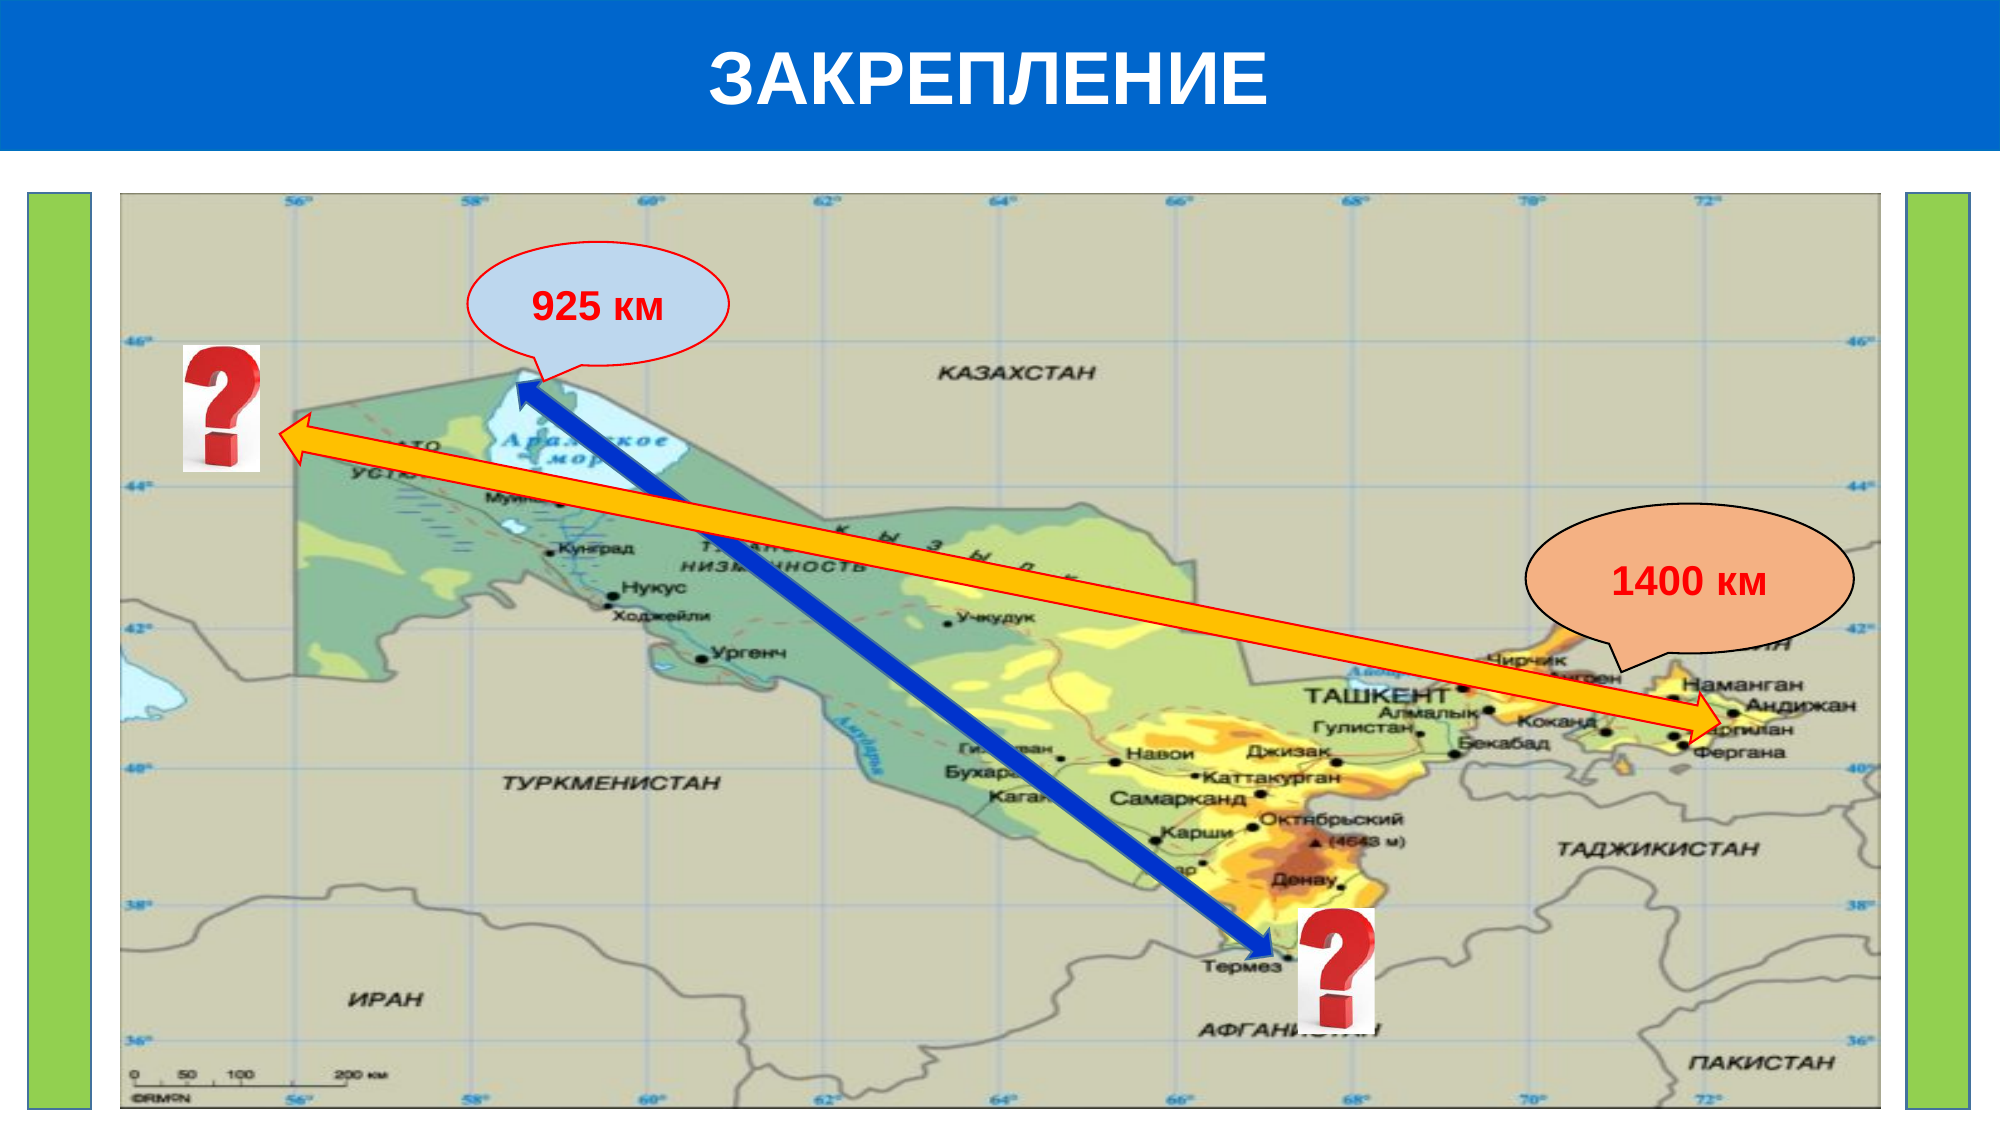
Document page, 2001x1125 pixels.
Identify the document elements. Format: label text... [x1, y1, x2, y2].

text_box ЗАКРЕПЛЕНИЕ [0, 0, 2000, 151]
text_box [27, 192, 92, 1110]
picture [120, 193, 1881, 1109]
text_box [1905, 192, 1971, 1110]
